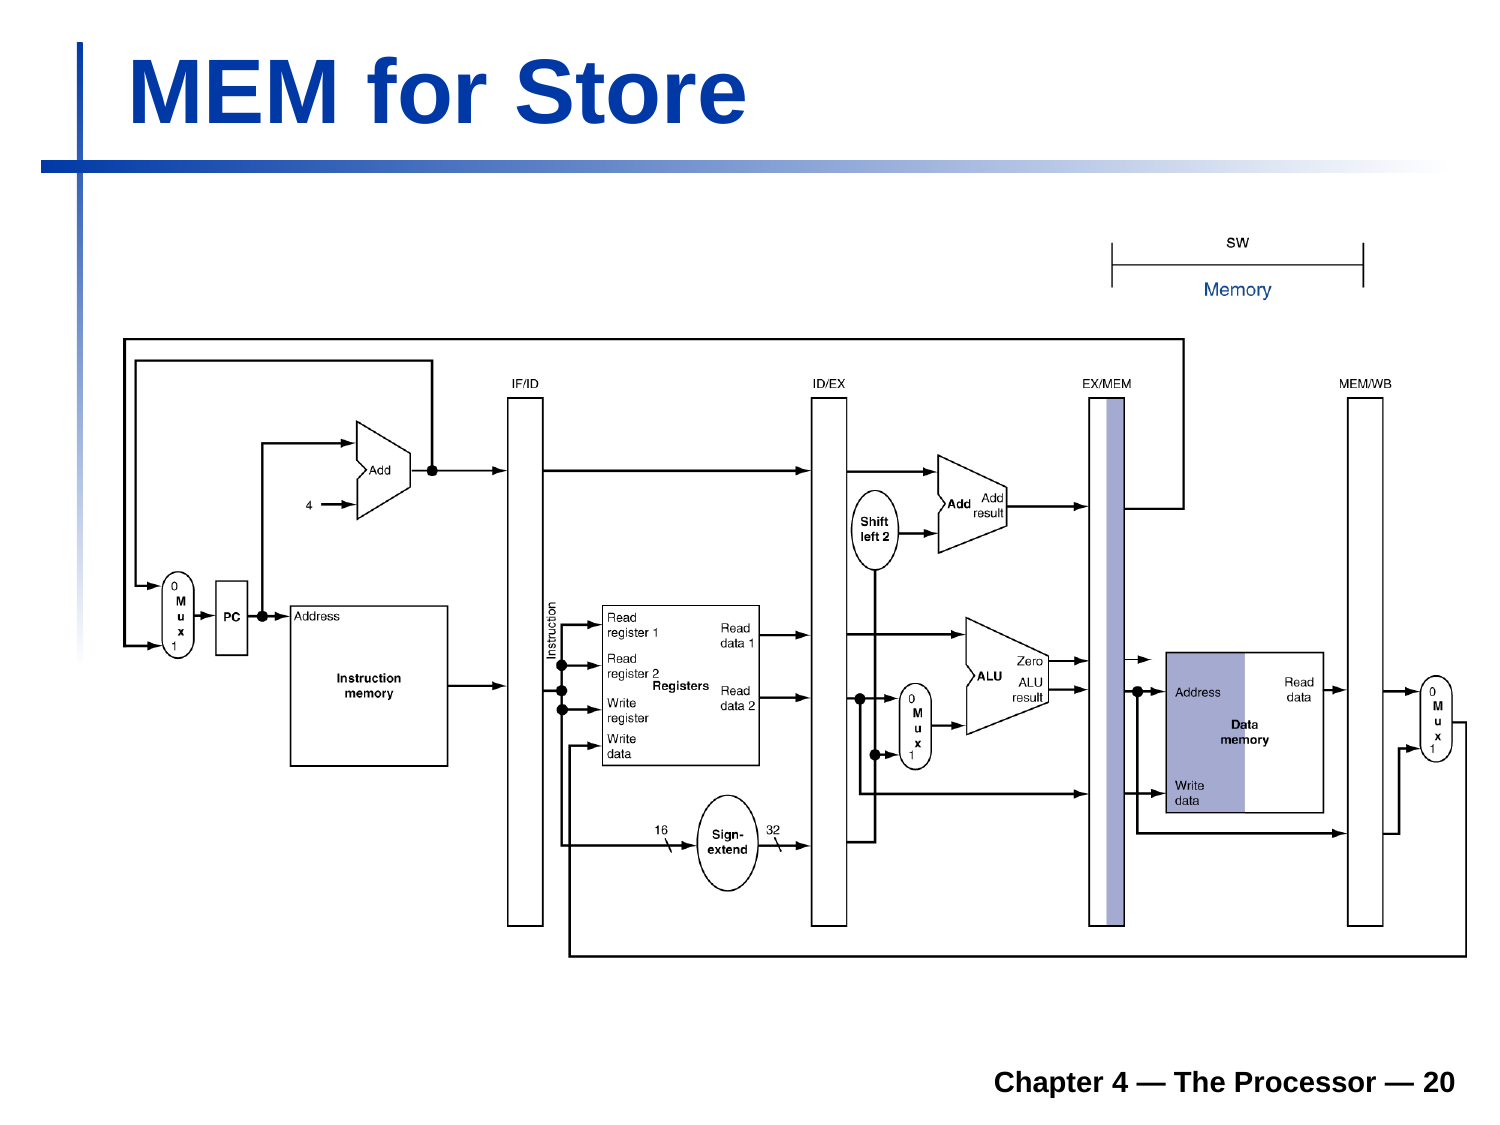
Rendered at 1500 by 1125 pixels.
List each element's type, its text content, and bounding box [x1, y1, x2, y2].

title MEM for Store [111, 23, 1468, 150]
picture [123, 231, 1467, 959]
footer Chapter 4 — The Processor — 20 [277, 1046, 1471, 1106]
